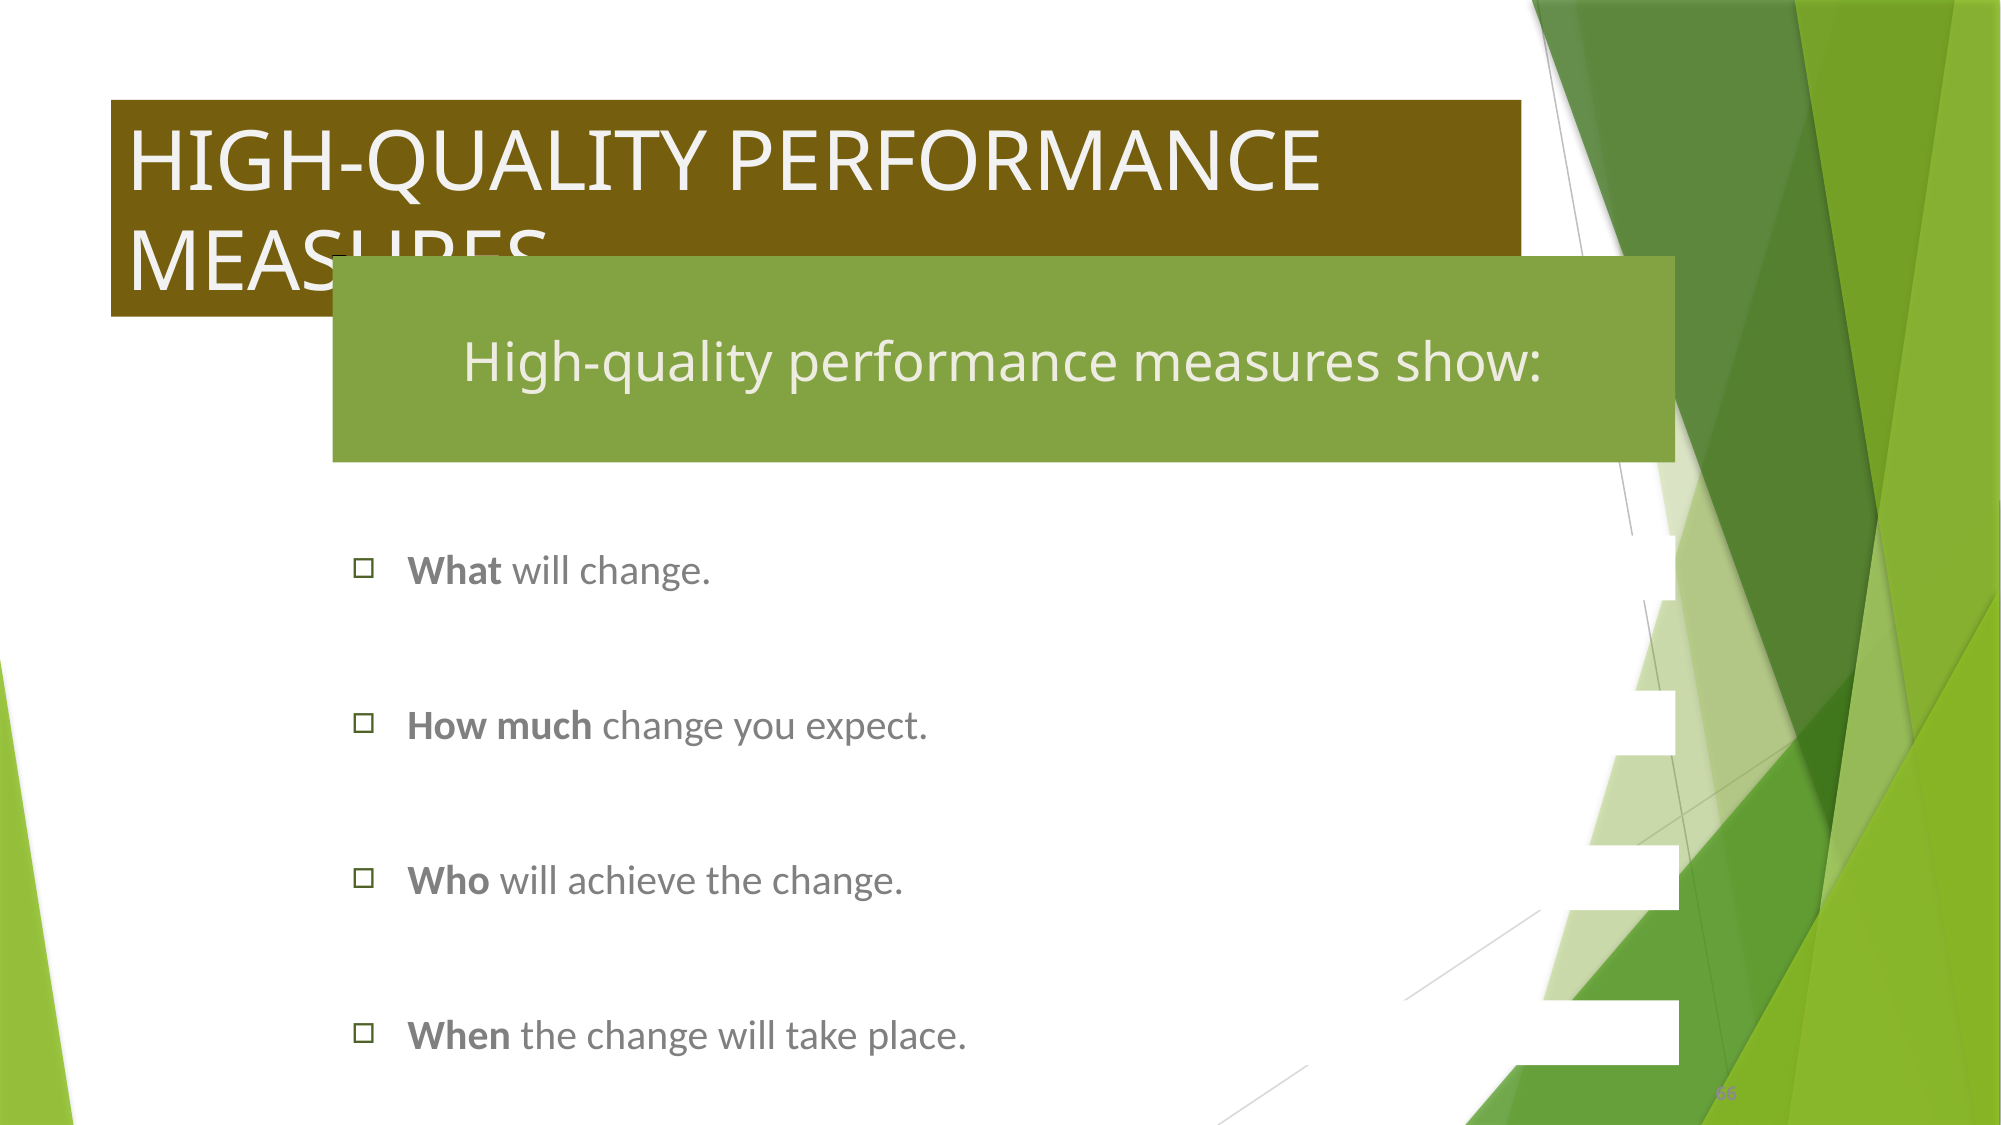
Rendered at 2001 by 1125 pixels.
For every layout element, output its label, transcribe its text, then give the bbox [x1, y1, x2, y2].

text_box High-quality performance measures show: [332, 256, 1676, 463]
text_box How much change you expect. [335, 690, 1676, 756]
text_box Who will achieve the change. [335, 844, 1680, 911]
text_box When the change will take place. [335, 999, 1680, 1066]
title HIGH-QUALITY PERFORMANCE MEASURES [111, 99, 1522, 317]
slide_number 66 [1402, 1064, 1753, 1125]
text_box What will change. [335, 535, 1676, 601]
